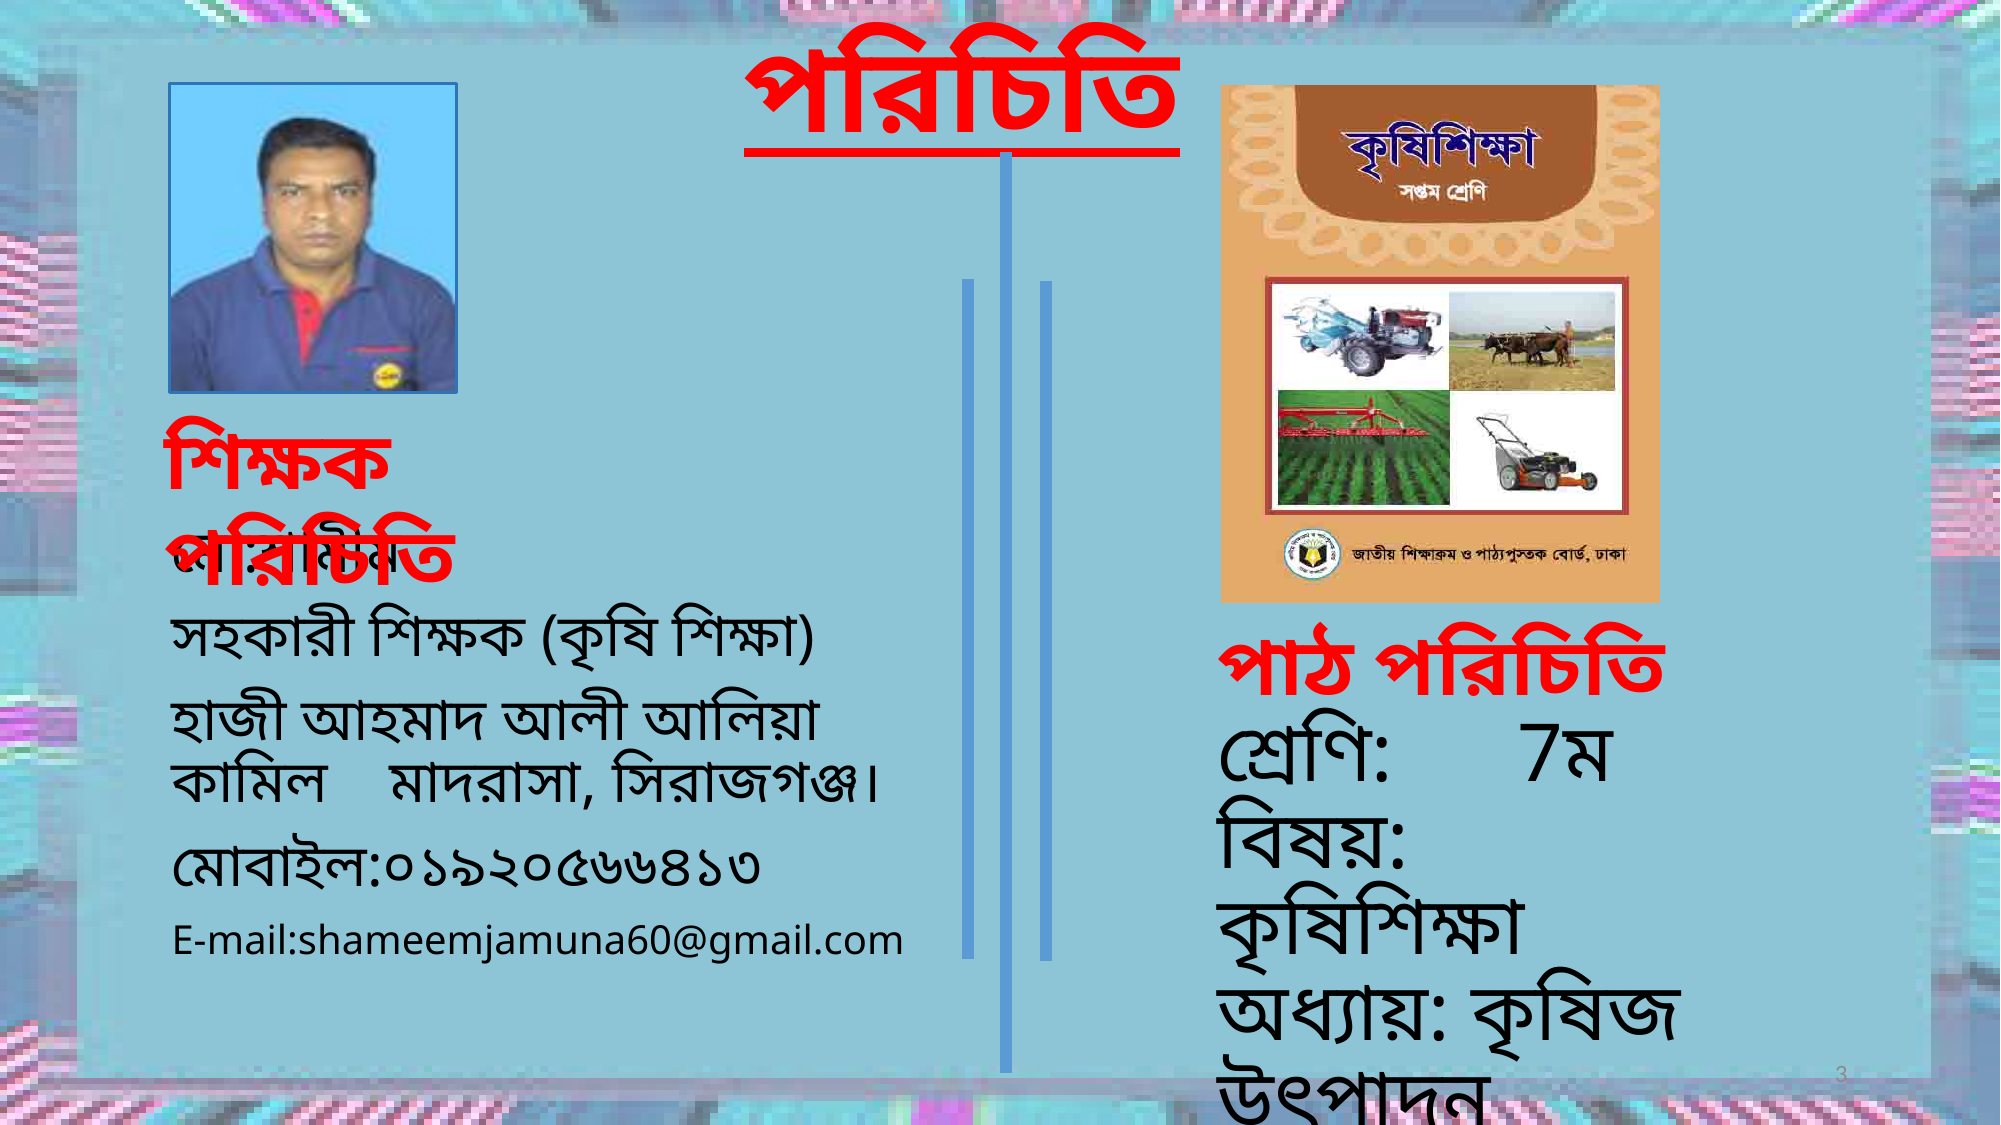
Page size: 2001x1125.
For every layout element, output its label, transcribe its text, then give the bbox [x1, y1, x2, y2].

slide_number 3 [1412, 1042, 1863, 1103]
picture [1221, 85, 1661, 603]
text_box শিক্ষক পরিচিতি [149, 402, 600, 610]
picture [171, 85, 456, 391]
list মো:শামীম সহকারী শিক্ষক (কৃষি শিক্ষা) হাজী আহমাদ আলী আলিয়া কামিল মাদরাসা, সিরাজগঞ্জ। মোবাইল:০১৯২০৫৬৬৪১৩ E-mail:shameemjamuna60@gmail.com [156, 514, 967, 1073]
list পাঠ পরিচিতি শ্রেণি: 7ম বিষয়: কৃষিশিক্ষা অধ্যায়: কৃষিজ উৎপাদন পাঠ: ১1 [1202, 618, 1841, 1063]
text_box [967, 152, 1047, 1073]
title পরিচিতি [721, 0, 1203, 187]
